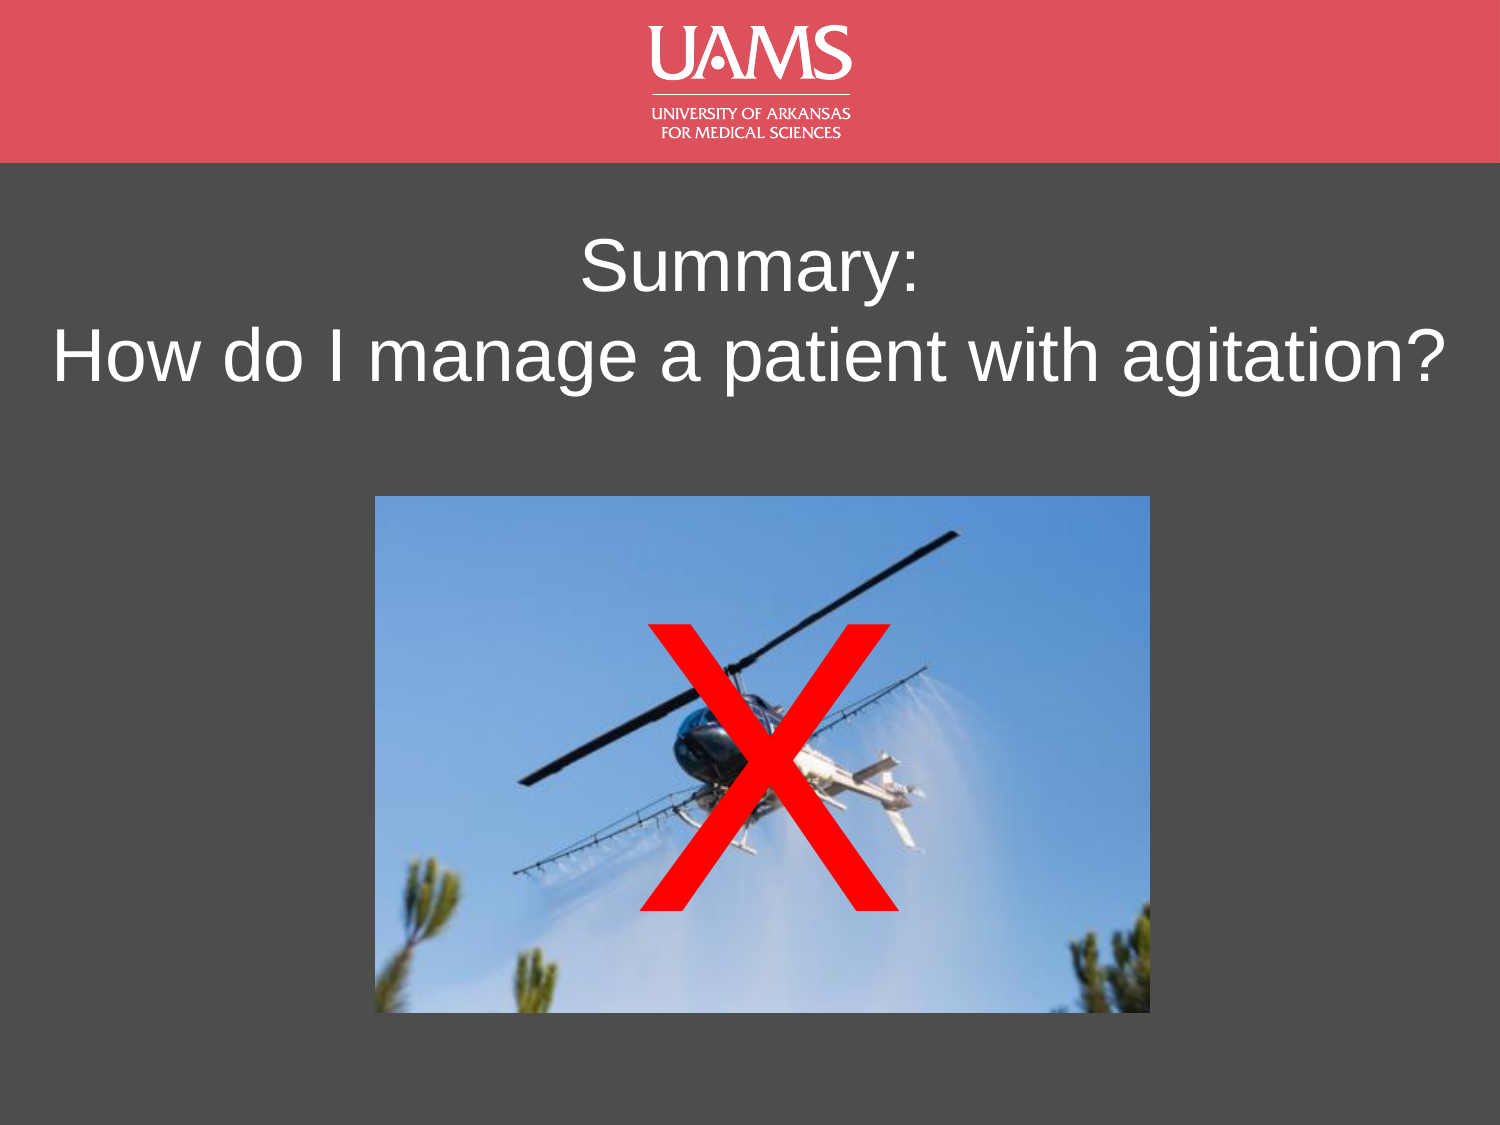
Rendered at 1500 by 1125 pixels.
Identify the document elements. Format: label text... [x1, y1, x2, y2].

text_box X [615, 487, 763, 494]
picture [374, 496, 1151, 1013]
picture [0, 0, 1500, 163]
title Summary: How do I manage a patient with agitation? [0, 212, 1500, 400]
